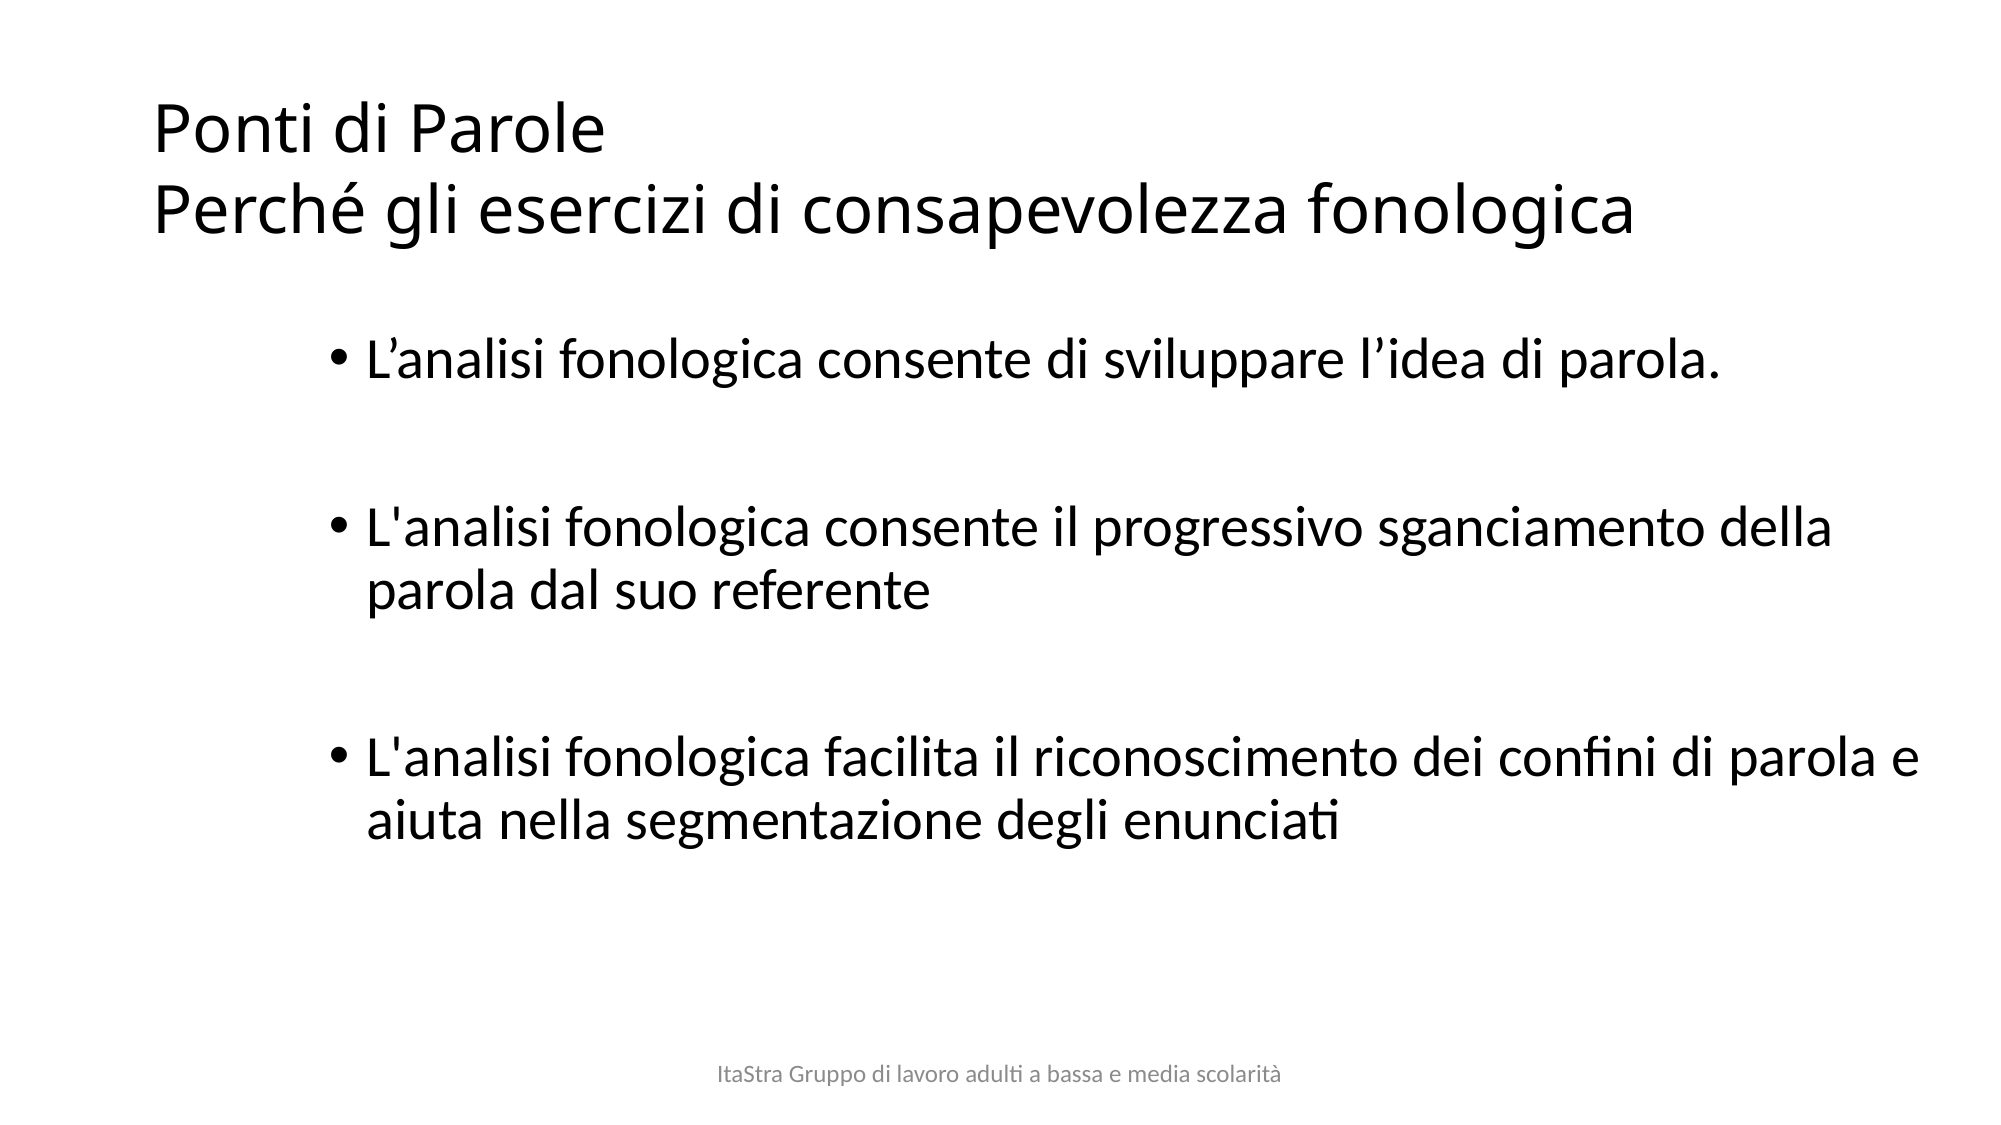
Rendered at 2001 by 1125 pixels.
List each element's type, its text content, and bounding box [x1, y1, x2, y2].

footer ItaStra Gruppo di lavoro adulti a bassa e media scolarità [662, 1042, 1338, 1103]
title Ponti di Parole Perché gli esercizi di consapevolezza fonologica [137, 59, 1863, 278]
list L’analisi fonologica consente di sviluppare l’idea di parola. L'analisi fonologica consente il progressivo sganciamento della parola dal suo referente L'analisi fonologica facilita il riconoscimento dei confini di parola e aiuta nella segmentazione degli enunciati [313, 320, 1954, 1109]
